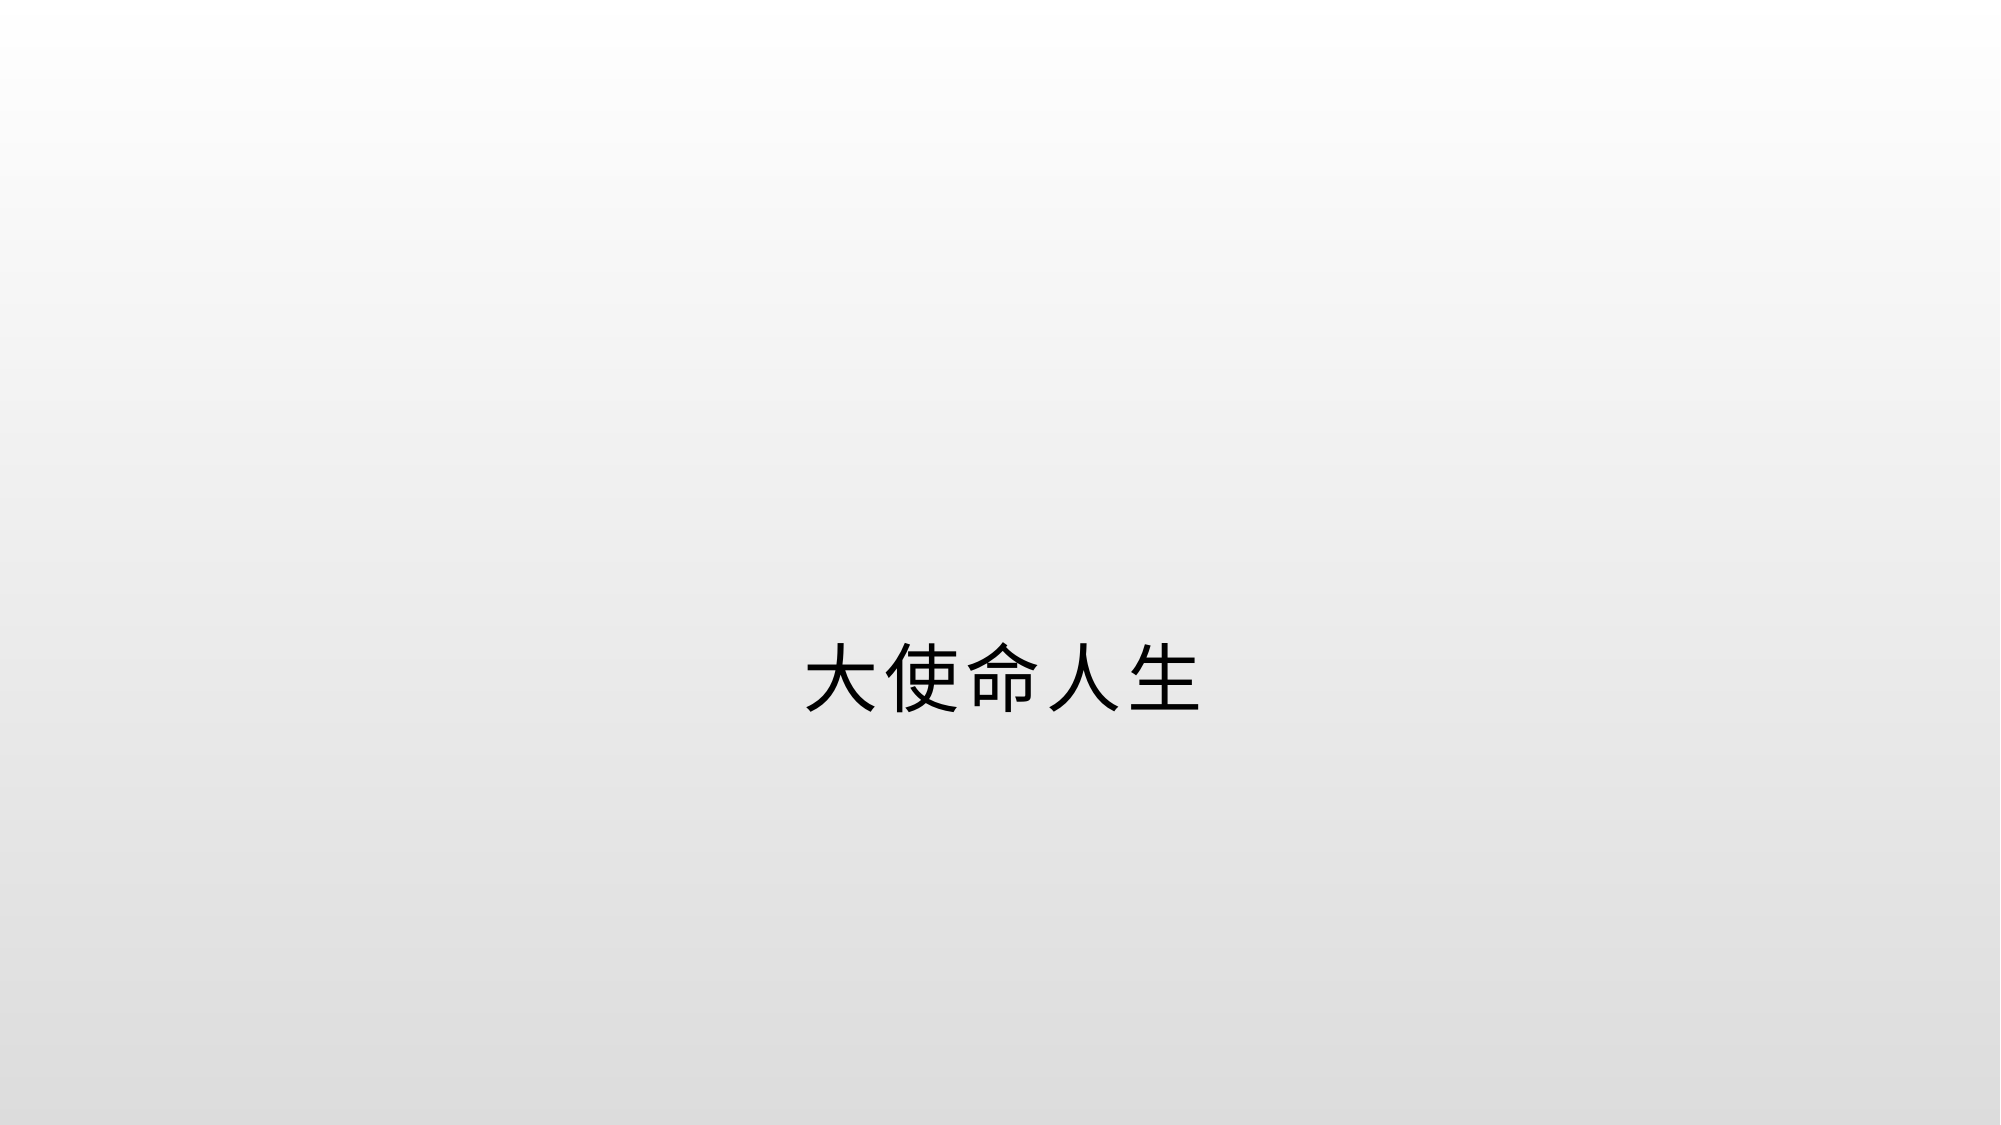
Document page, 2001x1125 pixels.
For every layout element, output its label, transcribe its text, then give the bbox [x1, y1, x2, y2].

title 大使命人生 [109, 624, 1891, 728]
